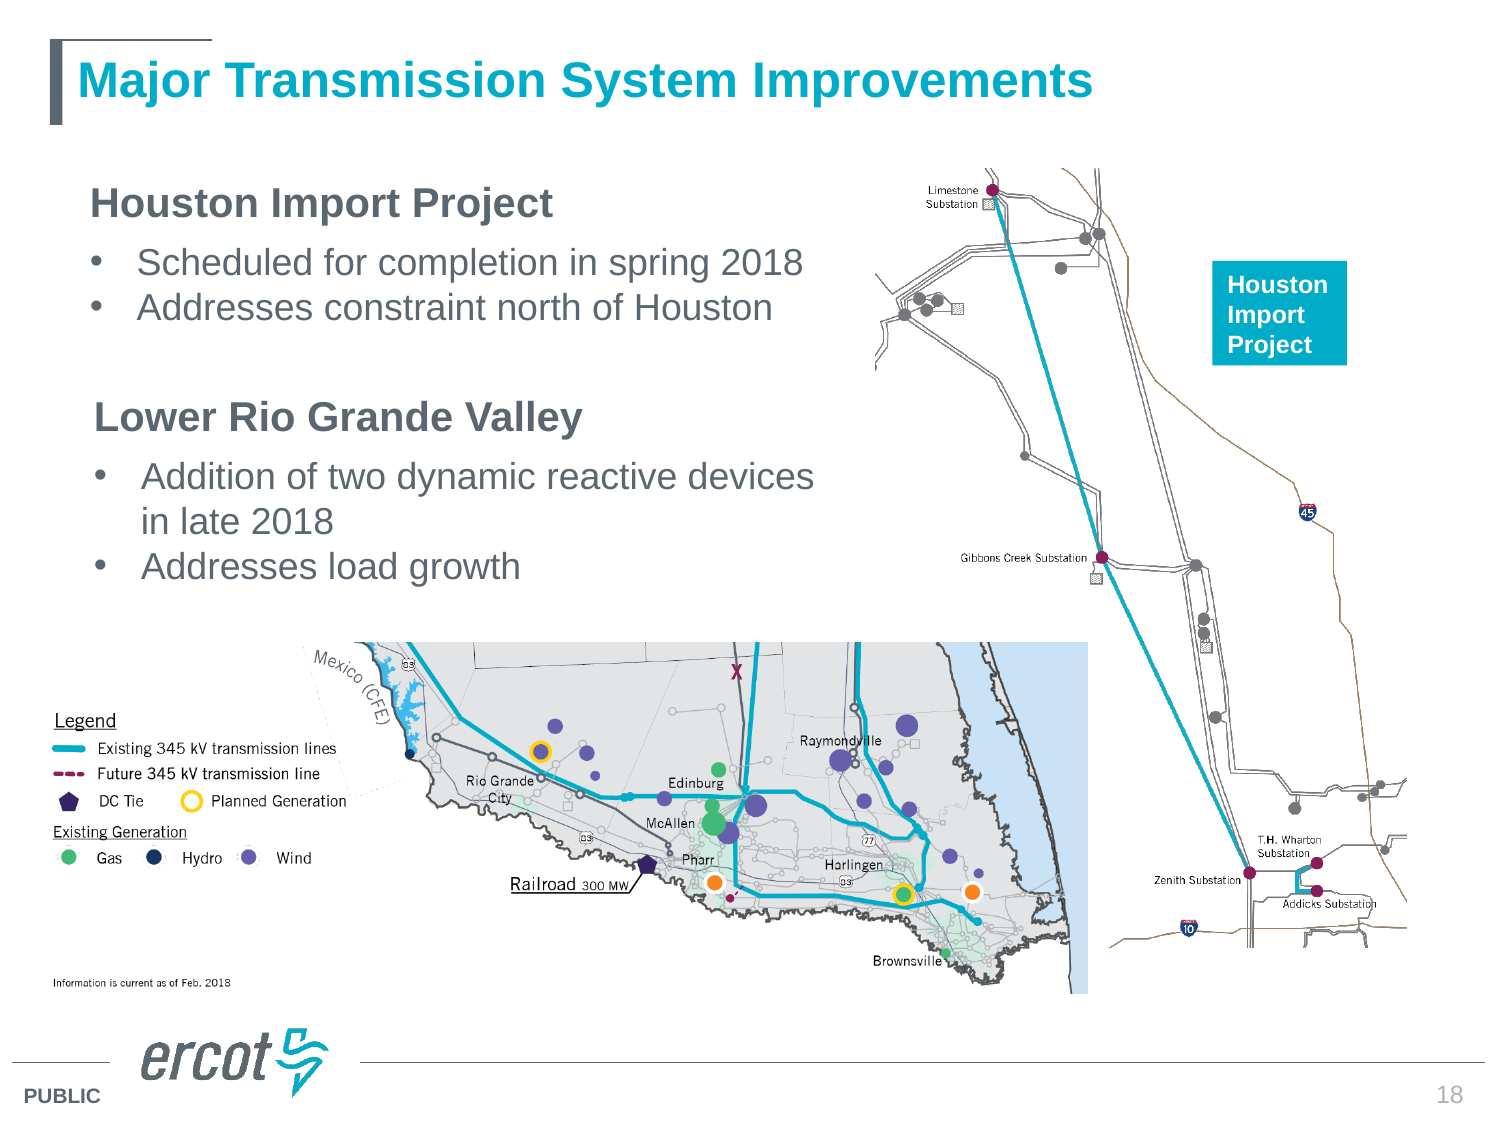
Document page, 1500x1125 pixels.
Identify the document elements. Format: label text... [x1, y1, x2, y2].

title Major Transmission System Improvements [62, 39, 1450, 228]
slide_number 18 [1412, 1076, 1488, 1112]
picture [137, 1024, 332, 1100]
text_box Houston Import Project Scheduled for completion in spring 2018 Addresses constraint north of Houston [74, 168, 867, 336]
text_box Lower Rio Grande Valley Addition of two dynamic reactive devices in late 2018 Addresses load growth [79, 382, 850, 595]
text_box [869, 168, 1407, 949]
picture [37, 641, 1088, 994]
